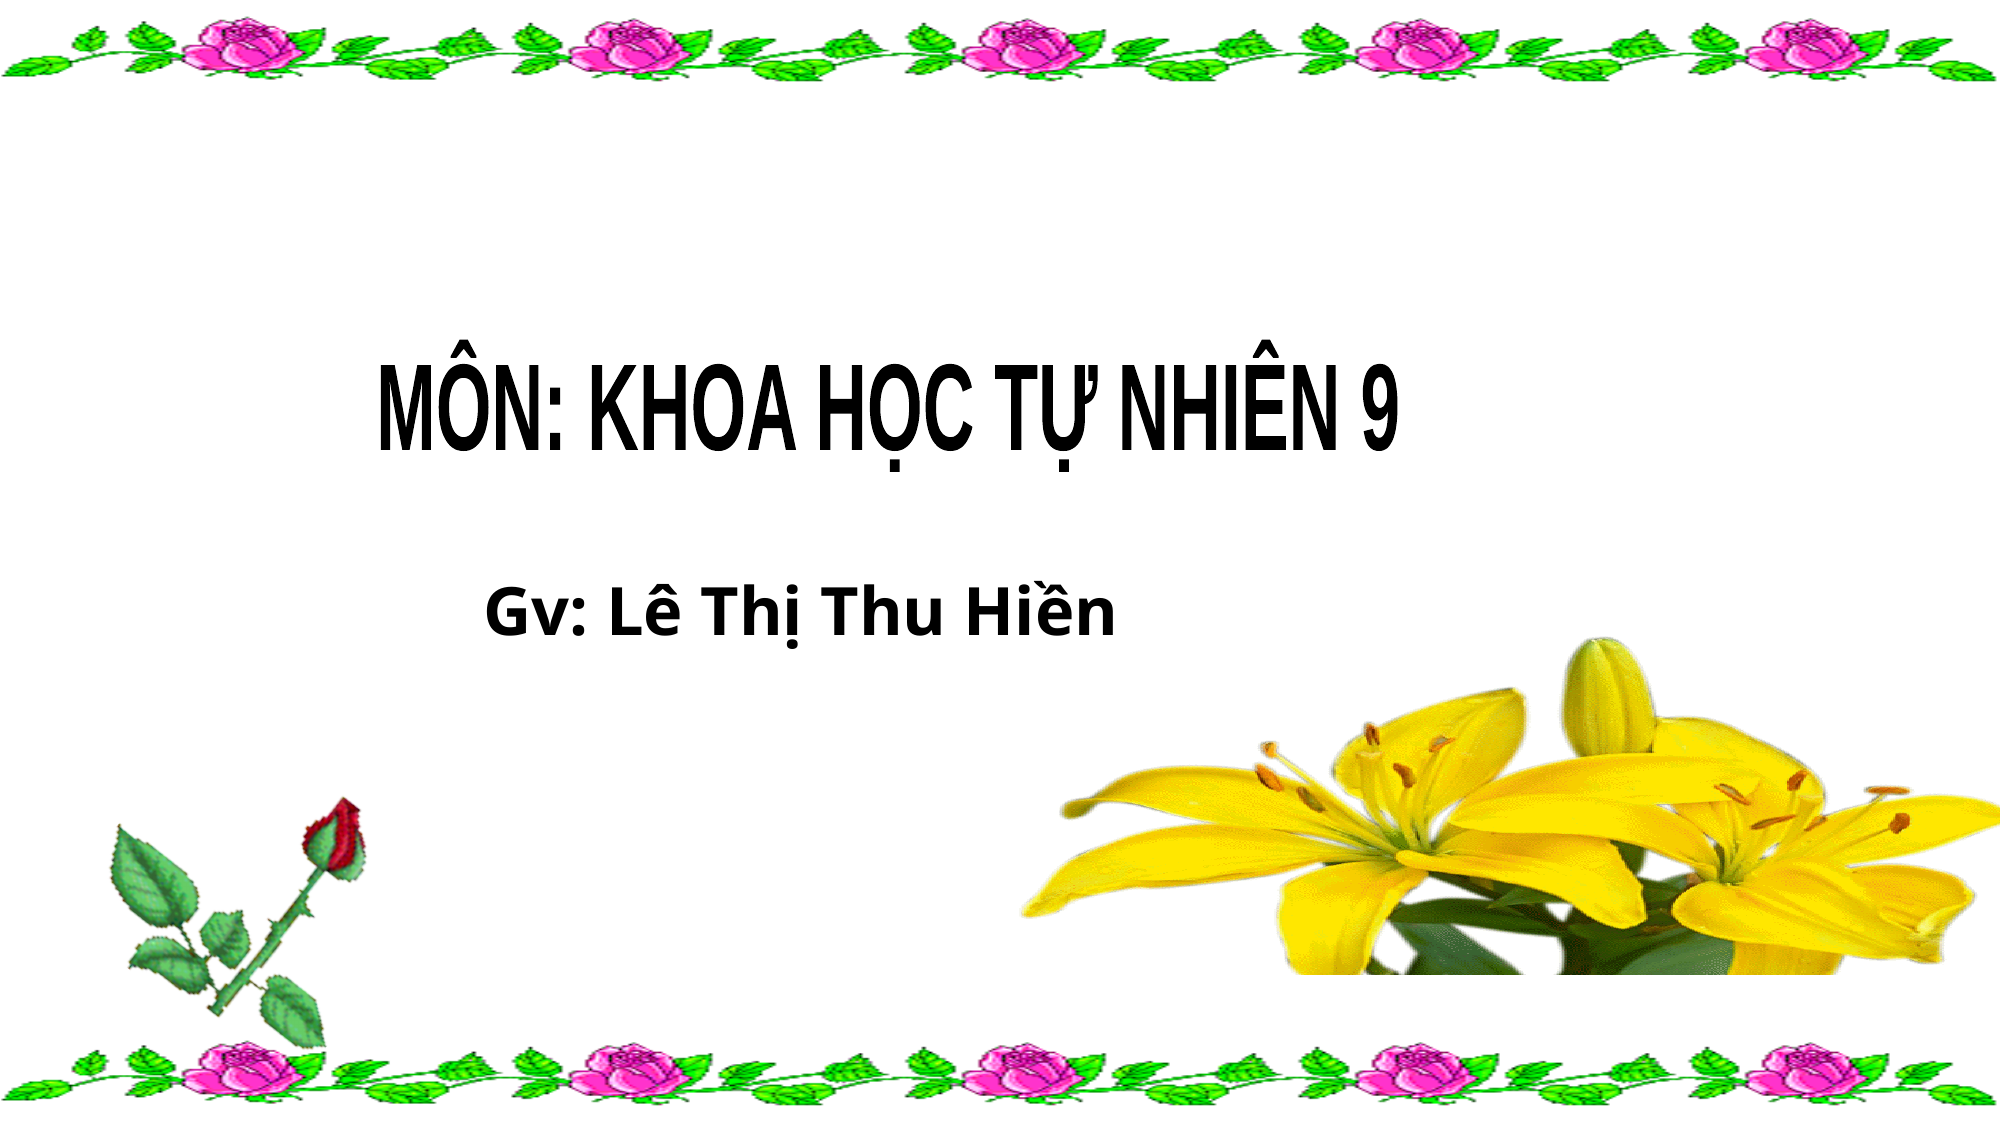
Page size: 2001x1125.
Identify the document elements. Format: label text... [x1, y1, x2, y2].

picture [0, 0, 2000, 83]
text_box Gv: Lê Thị Thu Hiền [468, 561, 1134, 656]
picture [0, 633, 2000, 1107]
